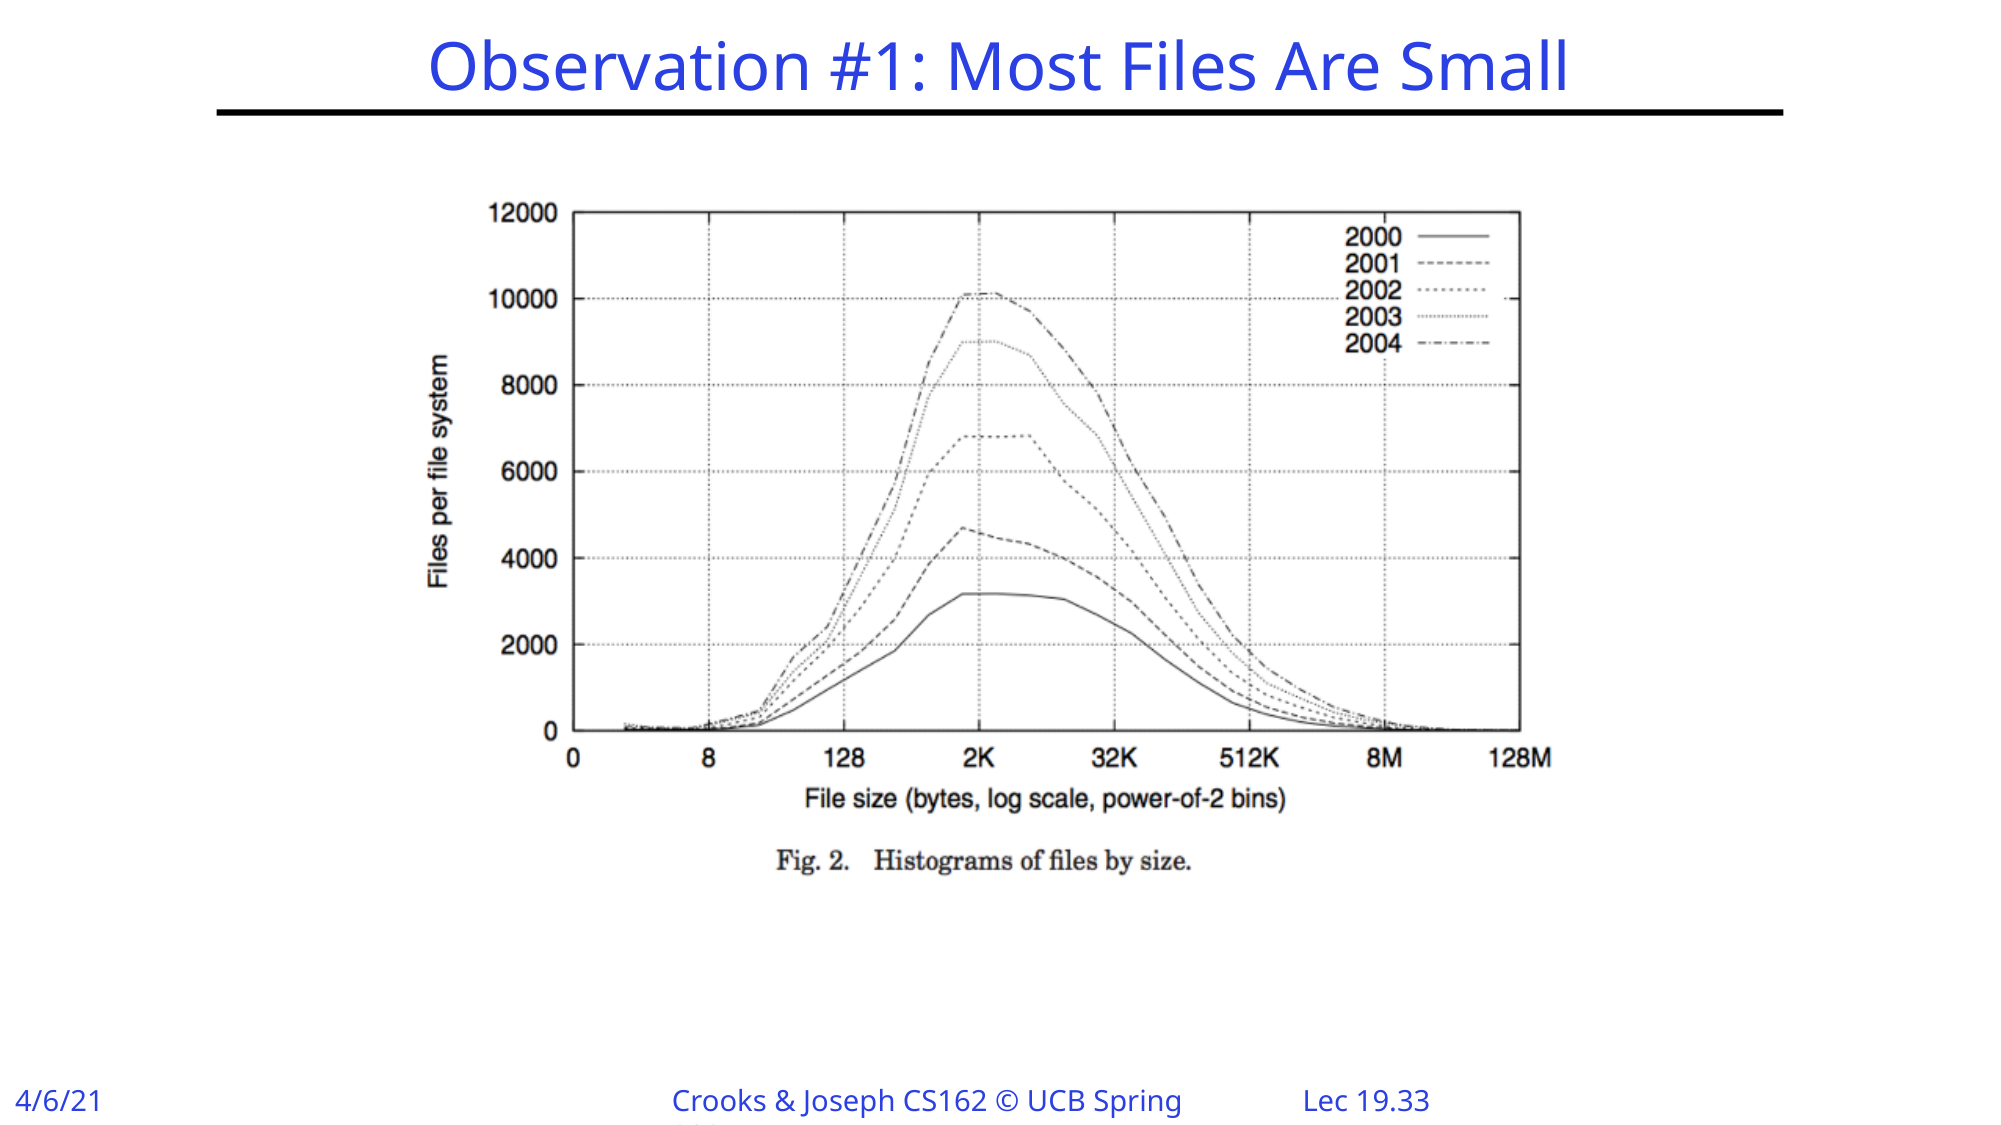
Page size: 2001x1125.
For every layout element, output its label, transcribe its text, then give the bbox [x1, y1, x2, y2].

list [406, 174, 1594, 889]
title Observation #1: Most Files Are Small [216, 24, 1784, 113]
